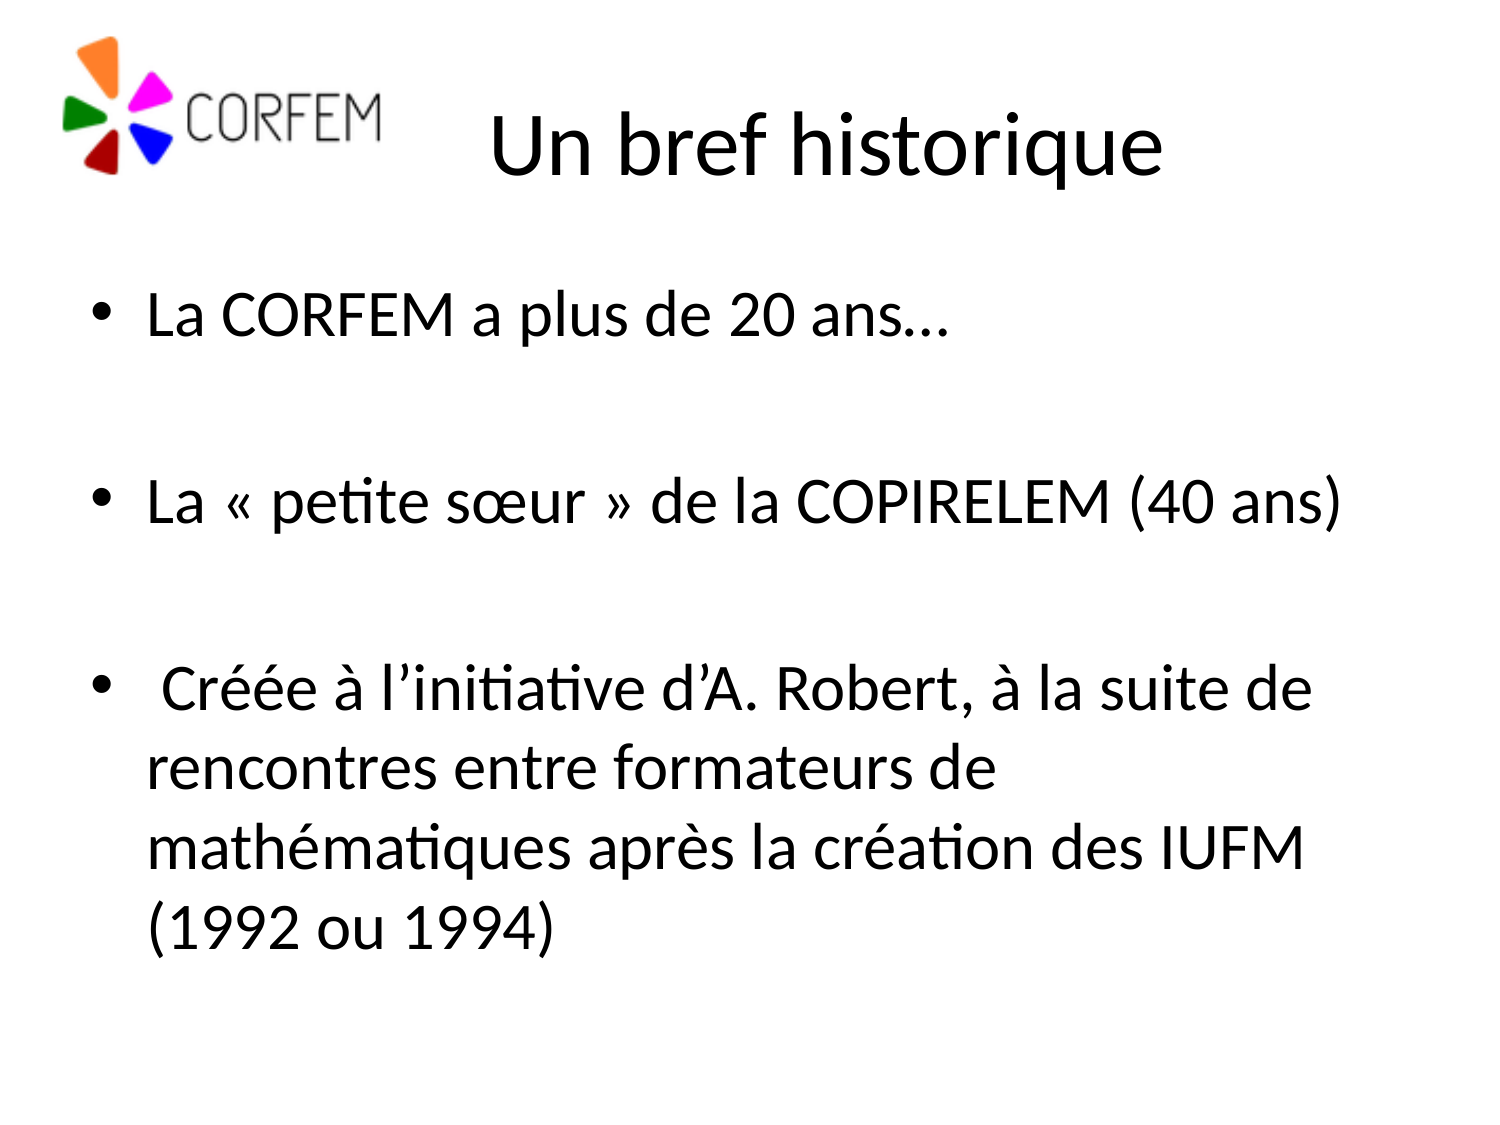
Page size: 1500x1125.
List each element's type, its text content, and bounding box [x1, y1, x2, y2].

list La CORFEM a plus de 20 ans… La « petite sœur » de la COPIRELEM (40 ans) Créée à l’initiative d’A. Robert, à la suite de rencontres entre formateurs de mathématiques après la création des IUFM (1992 ou 1994) [75, 262, 1425, 1005]
title Un bref historique [151, 45, 1500, 233]
picture [0, 0, 413, 191]
